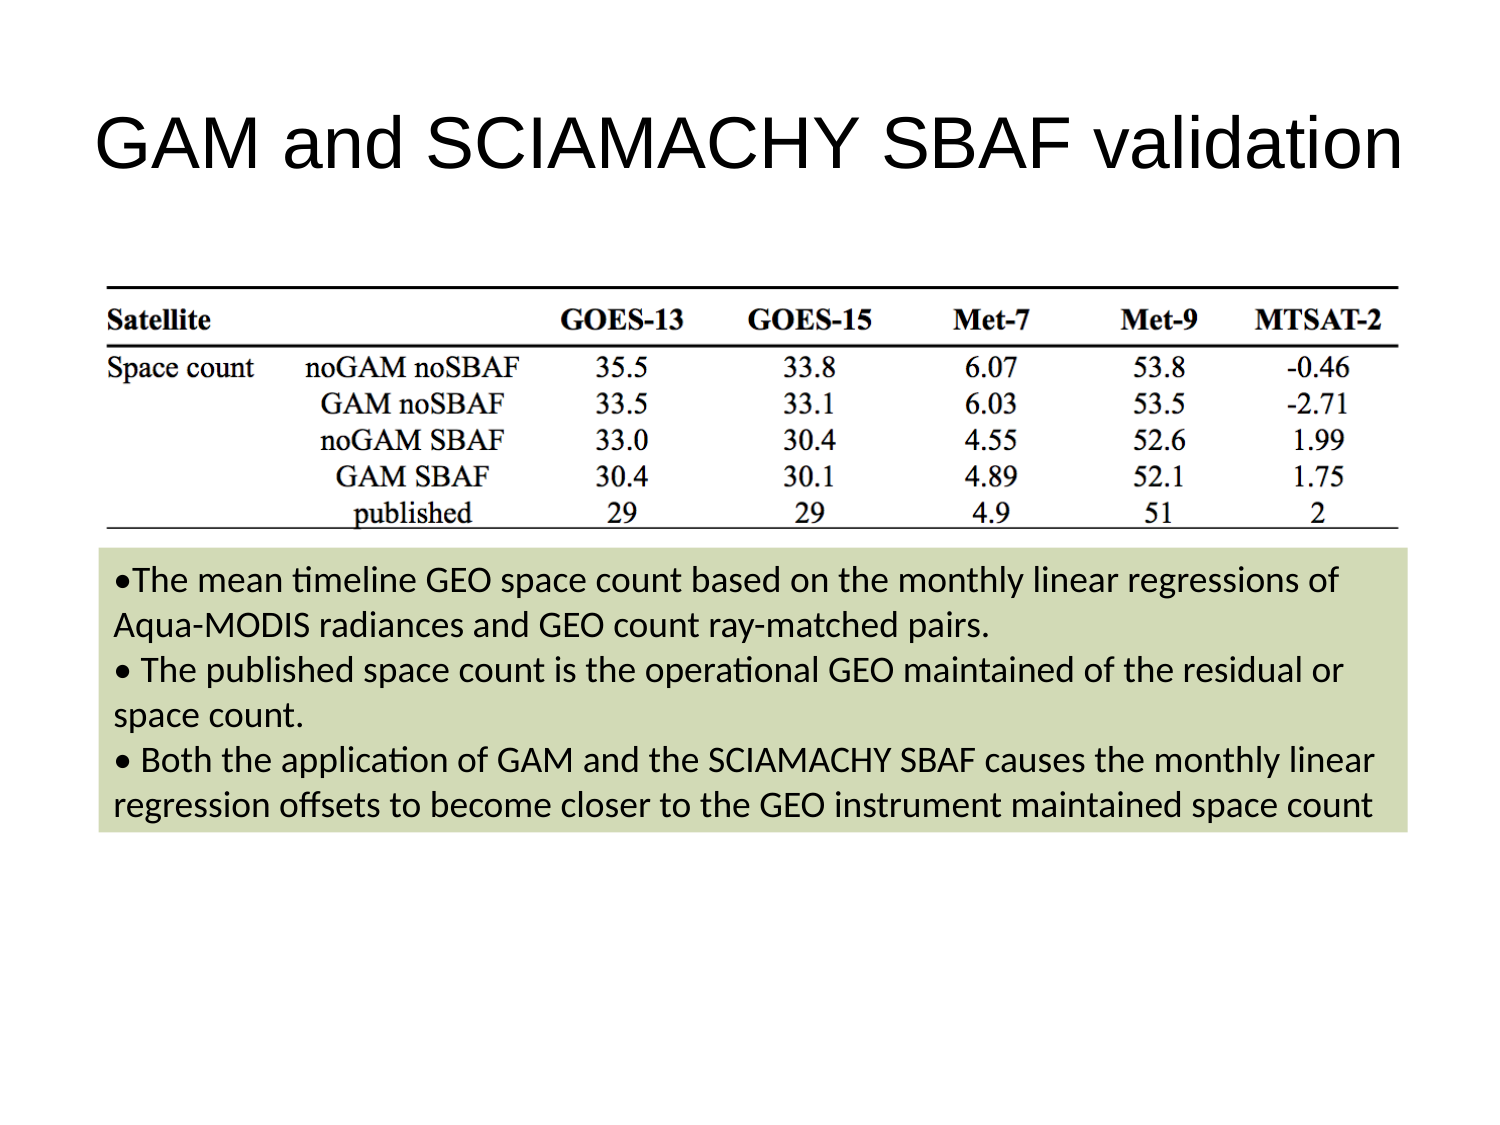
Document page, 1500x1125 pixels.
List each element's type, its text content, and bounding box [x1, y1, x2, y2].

text_box •The mean timeline GEO space count based on the monthly linear regressions of Aqua-MODIS radiances and GEO count ray-matched pairs. • The published space count is the operational GEO maintained of the residual or space count. • Both the application of GAM and the SCIAMACHY SBAF causes the monthly linear regression offsets to become closer to the GEO instrument maintained space count [98, 547, 1408, 833]
picture [94, 279, 1411, 534]
title GAM and SCIAMACHY SBAF validation [75, 45, 1425, 233]
